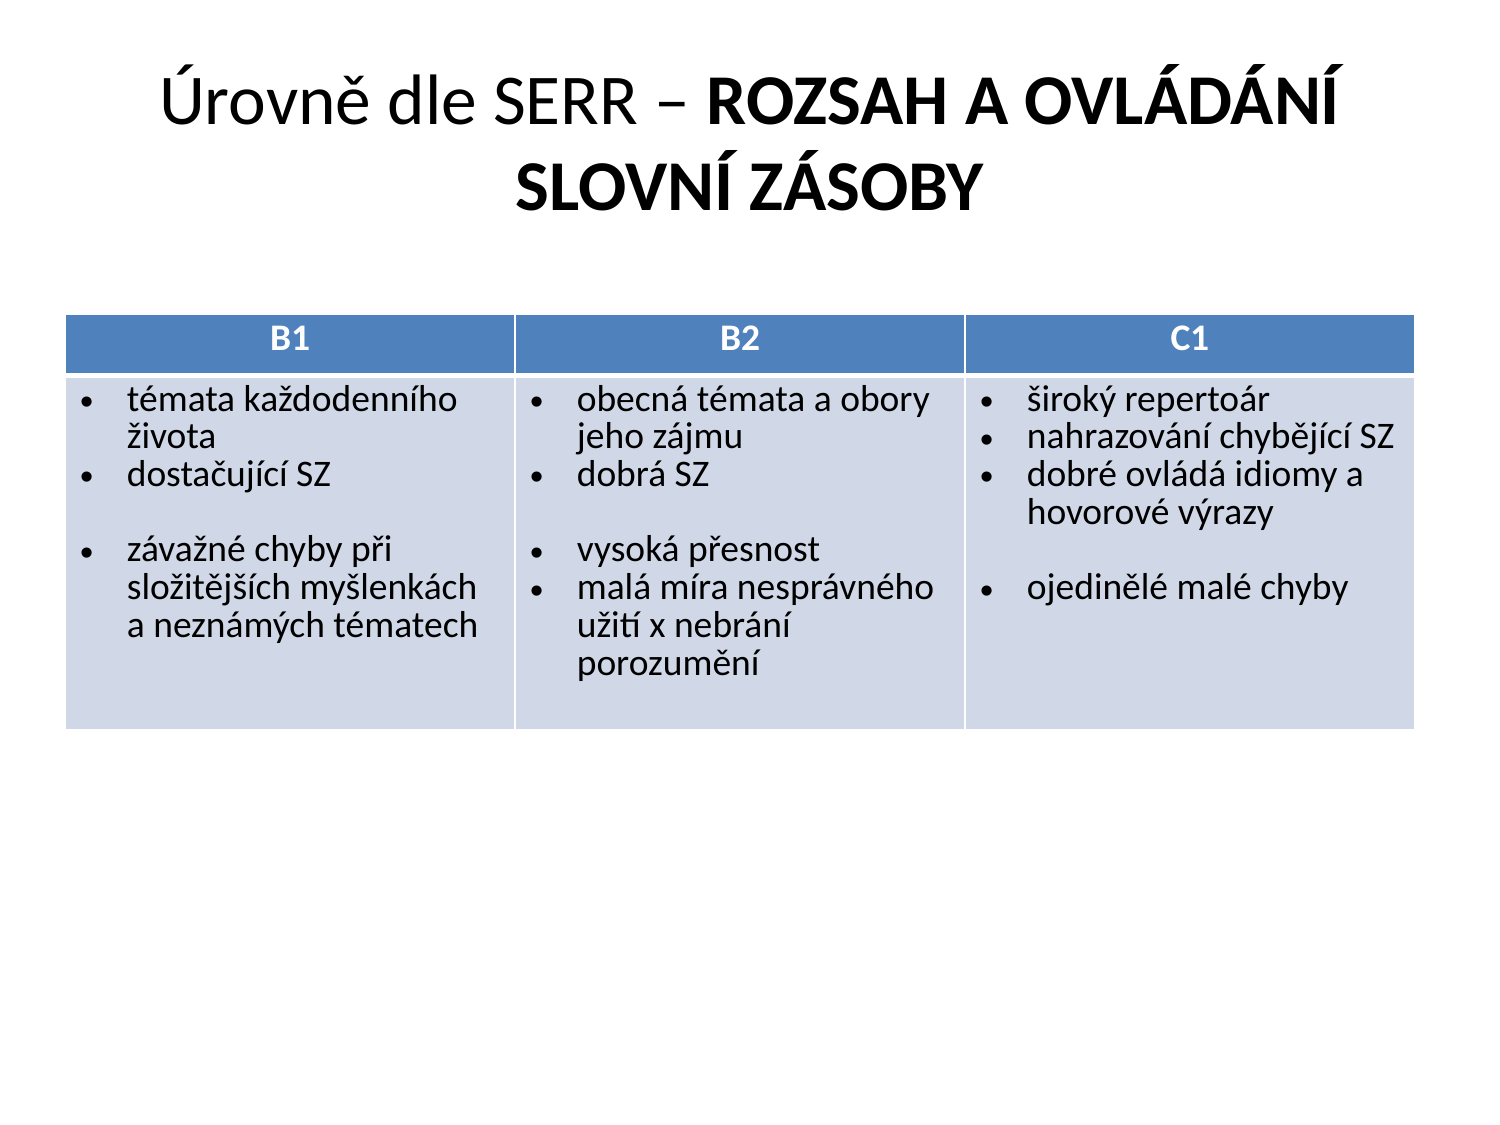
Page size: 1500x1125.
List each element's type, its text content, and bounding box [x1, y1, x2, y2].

table_cell obecná témata a obory jeho zájmu dobrá SZ vysoká přesnost malá míra nesprávného užití x nebrání porozumění [516, 378, 964, 729]
table_cell témata každodenního života dostačující SZ závažné chyby při složitějších myšlenkách a neznámých tématech [66, 378, 514, 729]
table_header B2 [516, 315, 964, 373]
table_cell široký repertoár nahrazování chybějící SZ dobré ovládá idiomy a hovorové výrazy ojedinělé malé chyby [966, 378, 1414, 729]
title Úrovně dle SERR – ROZSAH A OVLÁDÁNÍ SLOVNÍ ZÁSOBY [75, 45, 1425, 233]
table_header B1 [66, 315, 514, 373]
table_header C1 [966, 315, 1414, 373]
